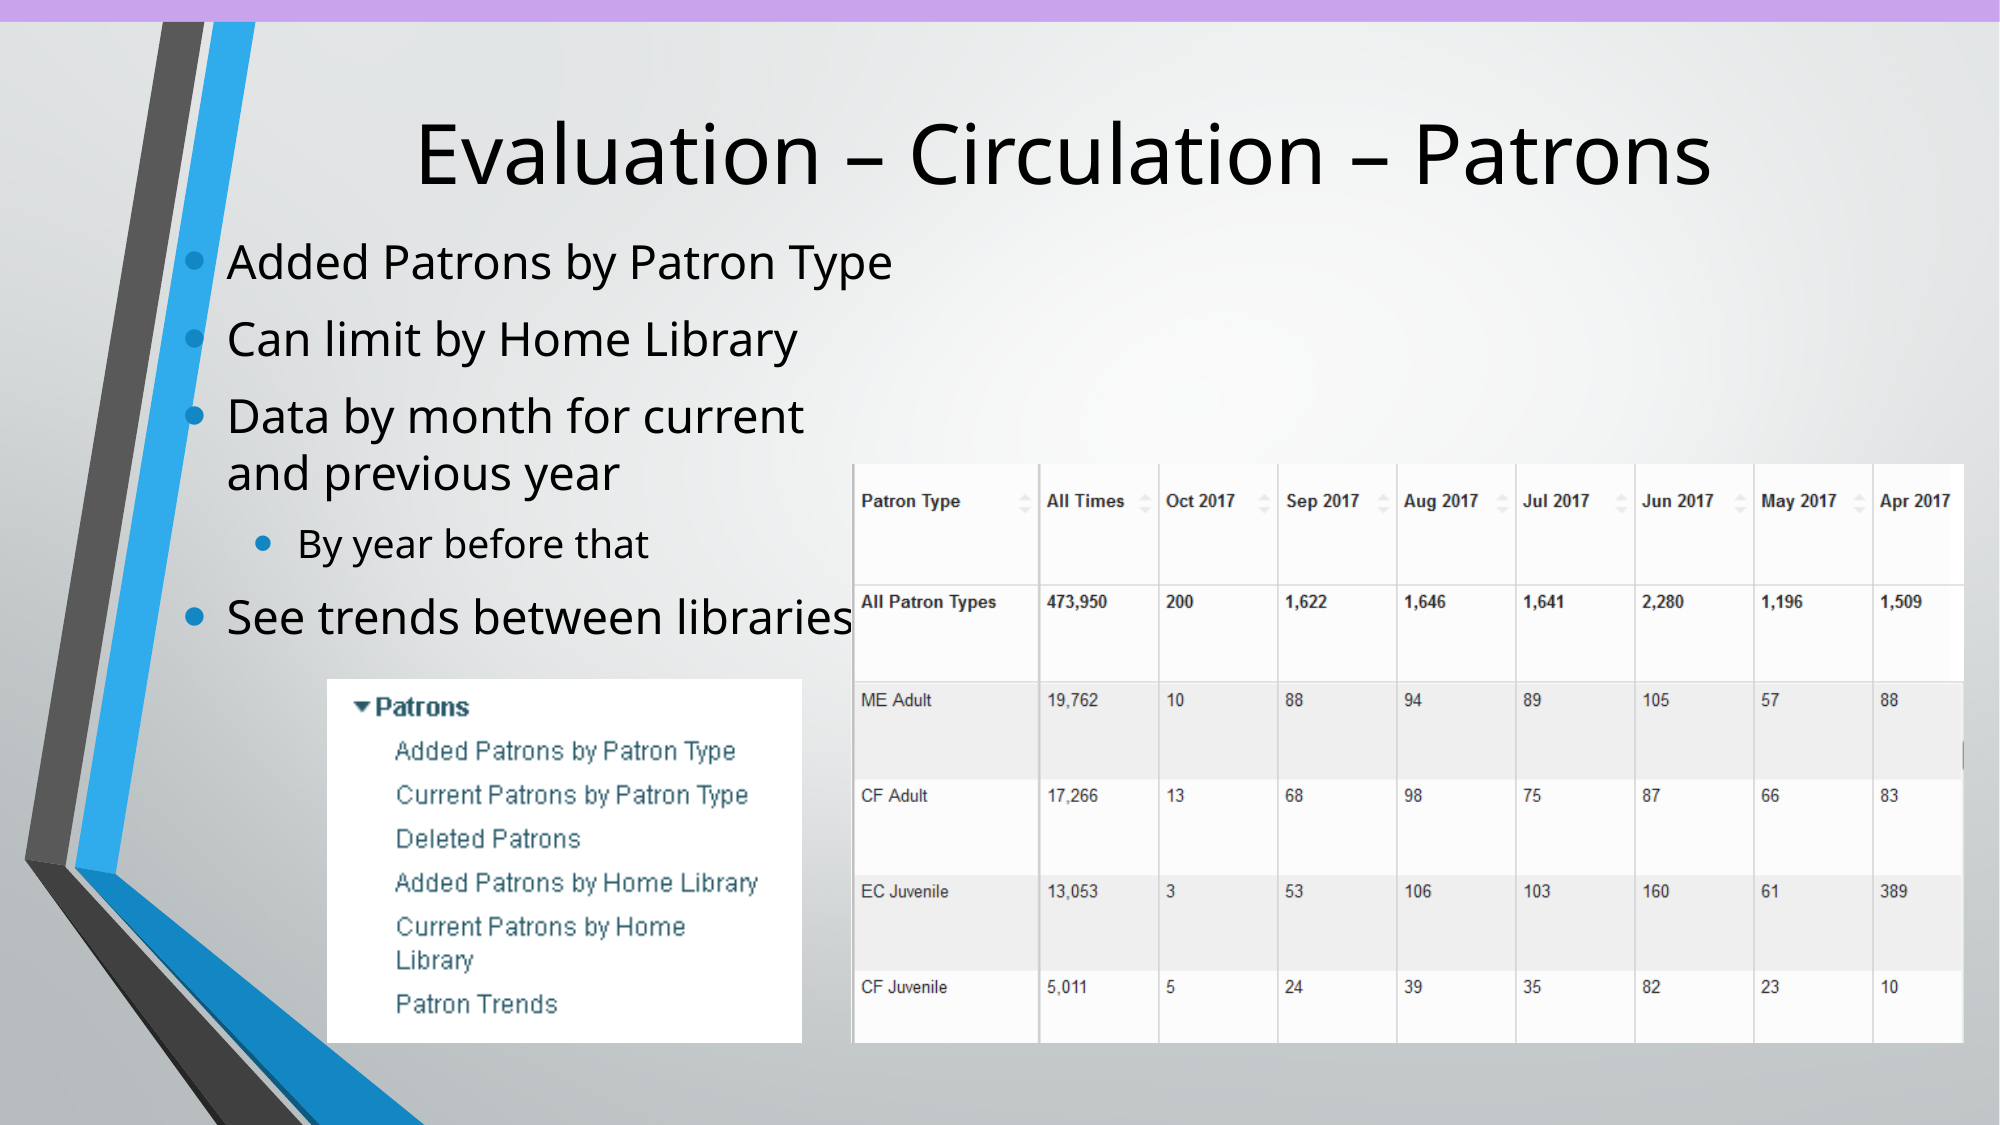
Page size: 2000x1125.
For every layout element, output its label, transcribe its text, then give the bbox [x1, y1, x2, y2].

picture [327, 679, 802, 1043]
list Added Patrons by Patron Type Can limit by Home Library Data by month for current and previous year By year before that See trends between libraries [167, 217, 914, 659]
title Evaluation – Circulation – Patrons [243, 7, 1887, 295]
picture [851, 464, 1964, 1043]
